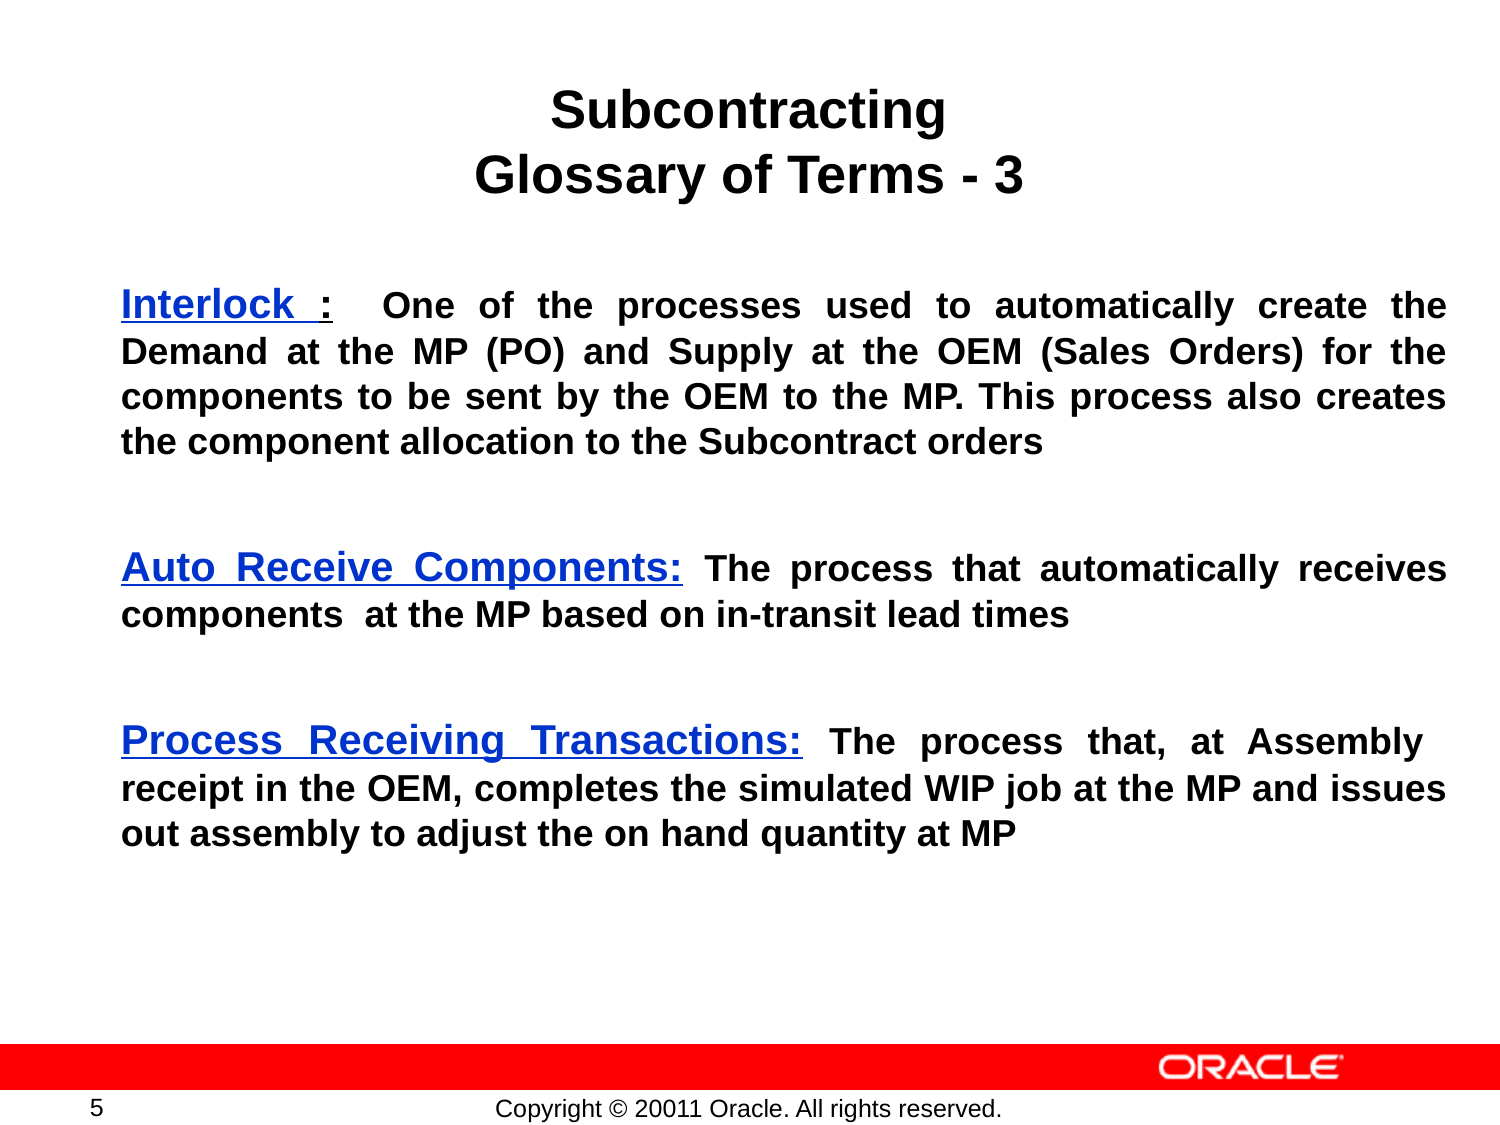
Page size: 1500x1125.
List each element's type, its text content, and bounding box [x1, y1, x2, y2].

list Interlock : One of the processes used to automatically create the Demand at the MP (PO) and Supply at the OEM (Sales Orders) for the components to be sent by the OEM to the MP. This process also creates the component allocation to the Subcontract orders Auto Receive Components: The process that automatically receives components at the MP based on in-transit lead times Process Receiving Transactions: The process that, at Assembly receipt in the OEM, completes the simulated WIP job at the MP and issues out assembly to adjust the on hand quantity at MP [99, 274, 1451, 918]
picture [0, 1044, 1500, 1090]
title Subcontracting Glossary of Terms - 3 [99, 71, 1400, 217]
